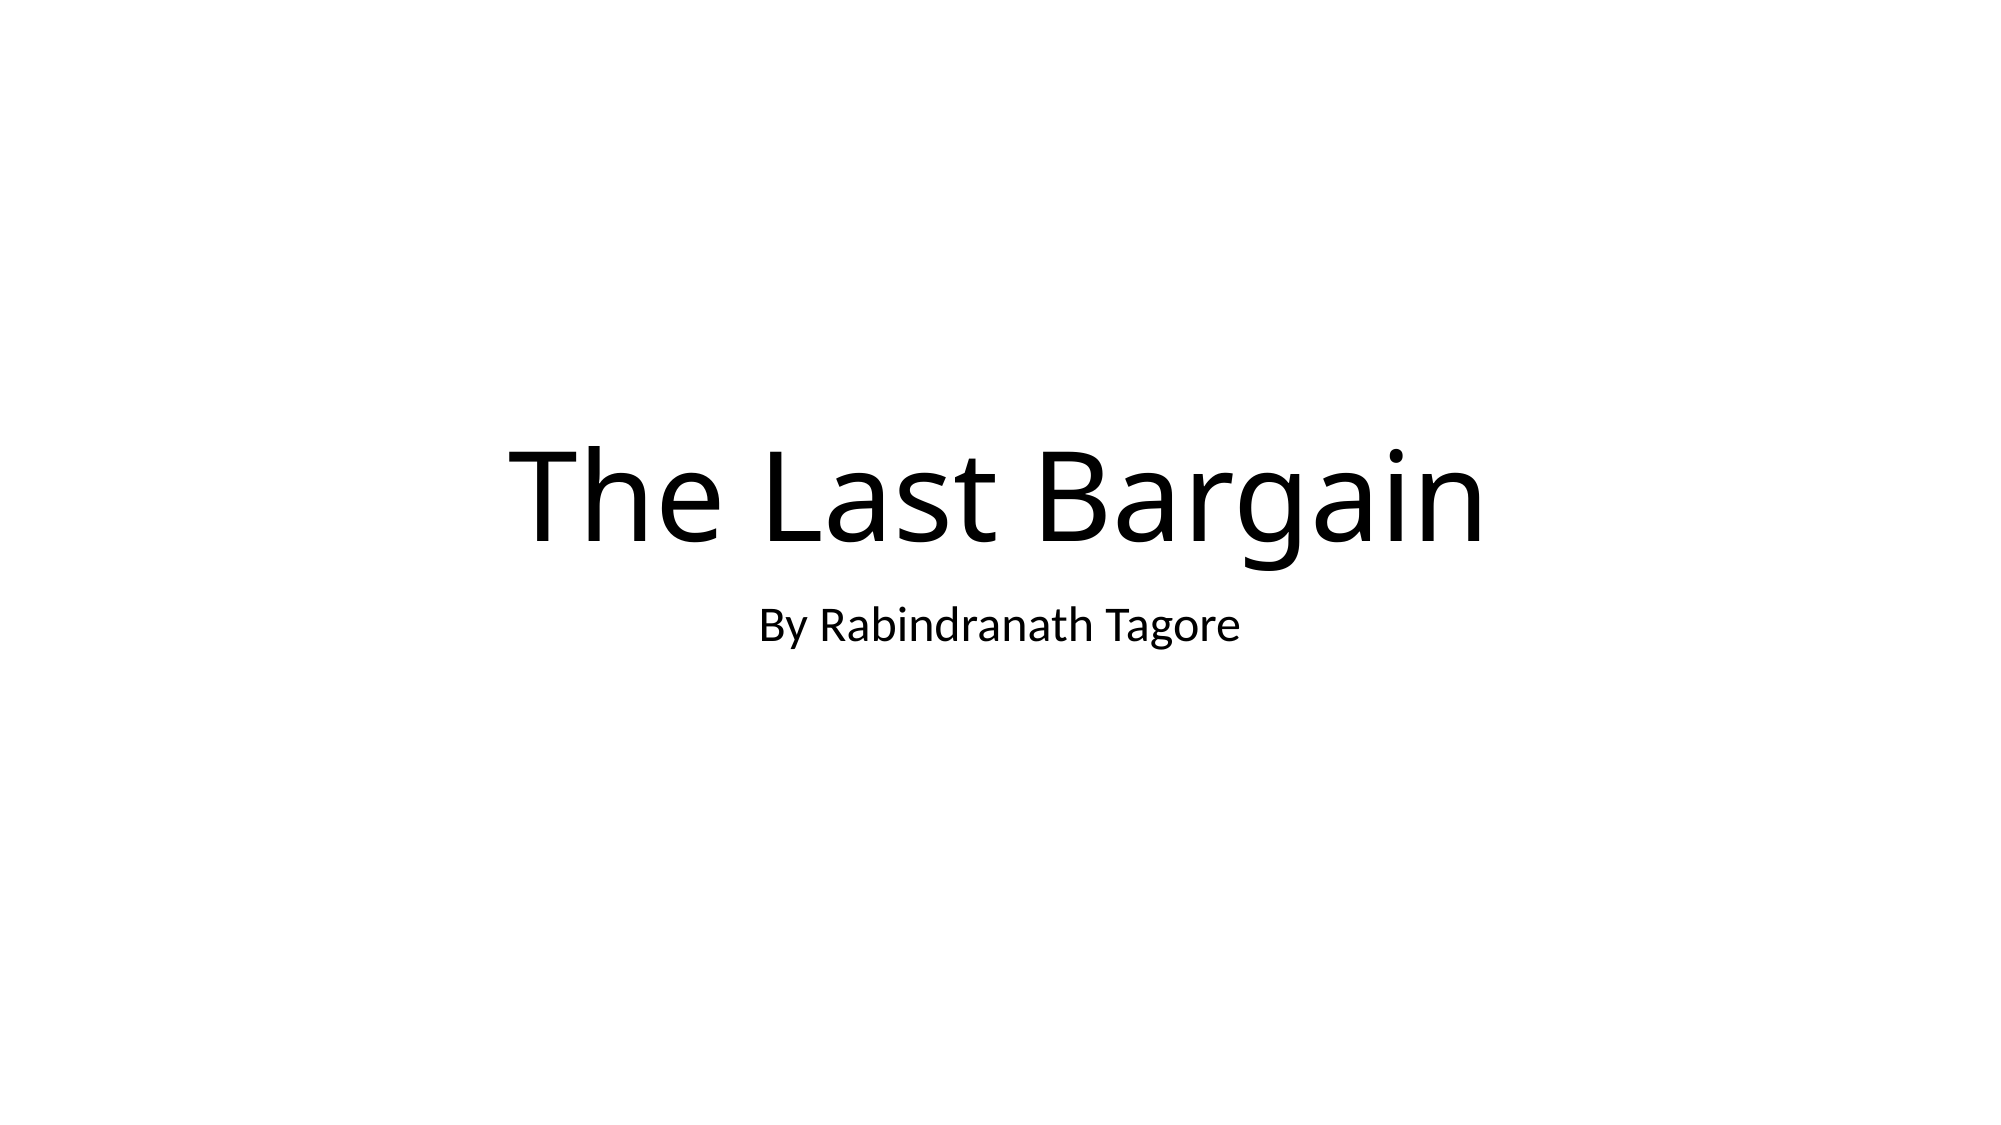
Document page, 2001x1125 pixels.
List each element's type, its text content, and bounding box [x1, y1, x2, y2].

subtitle By Rabindranath Tagore [249, 590, 1750, 863]
title The Last Bargain [249, 184, 1750, 576]
